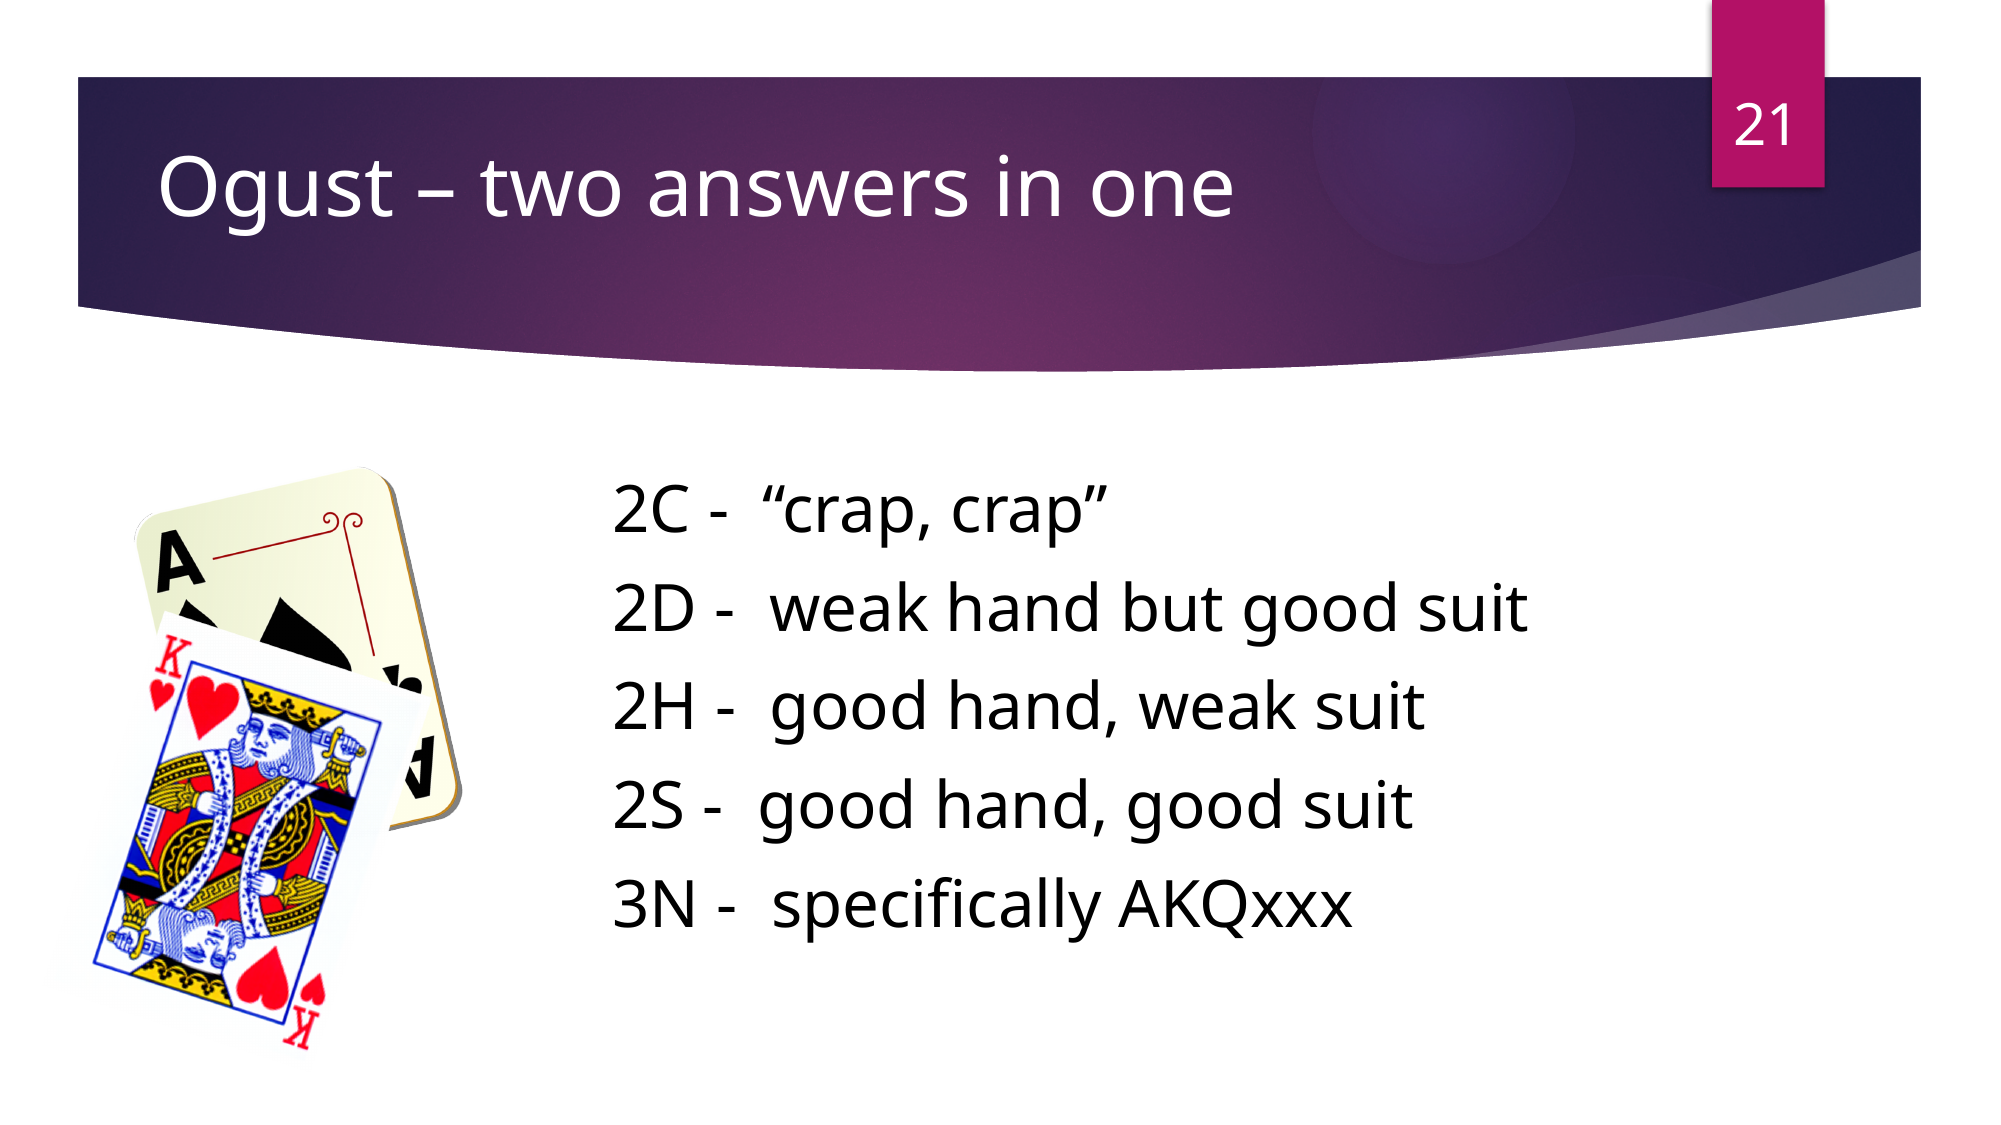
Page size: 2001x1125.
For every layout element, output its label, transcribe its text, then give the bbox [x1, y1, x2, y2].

picture [44, 460, 467, 1071]
slide_number 21 [1698, 48, 1836, 175]
list 2C - “crap, crap” 2D - weak hand but good suit 2H - good hand, weak suit 2S - good hand, good suit 3N - specifically AKQxxx [597, 459, 1978, 953]
text_box Ogust – two answers in one [141, 125, 1699, 241]
